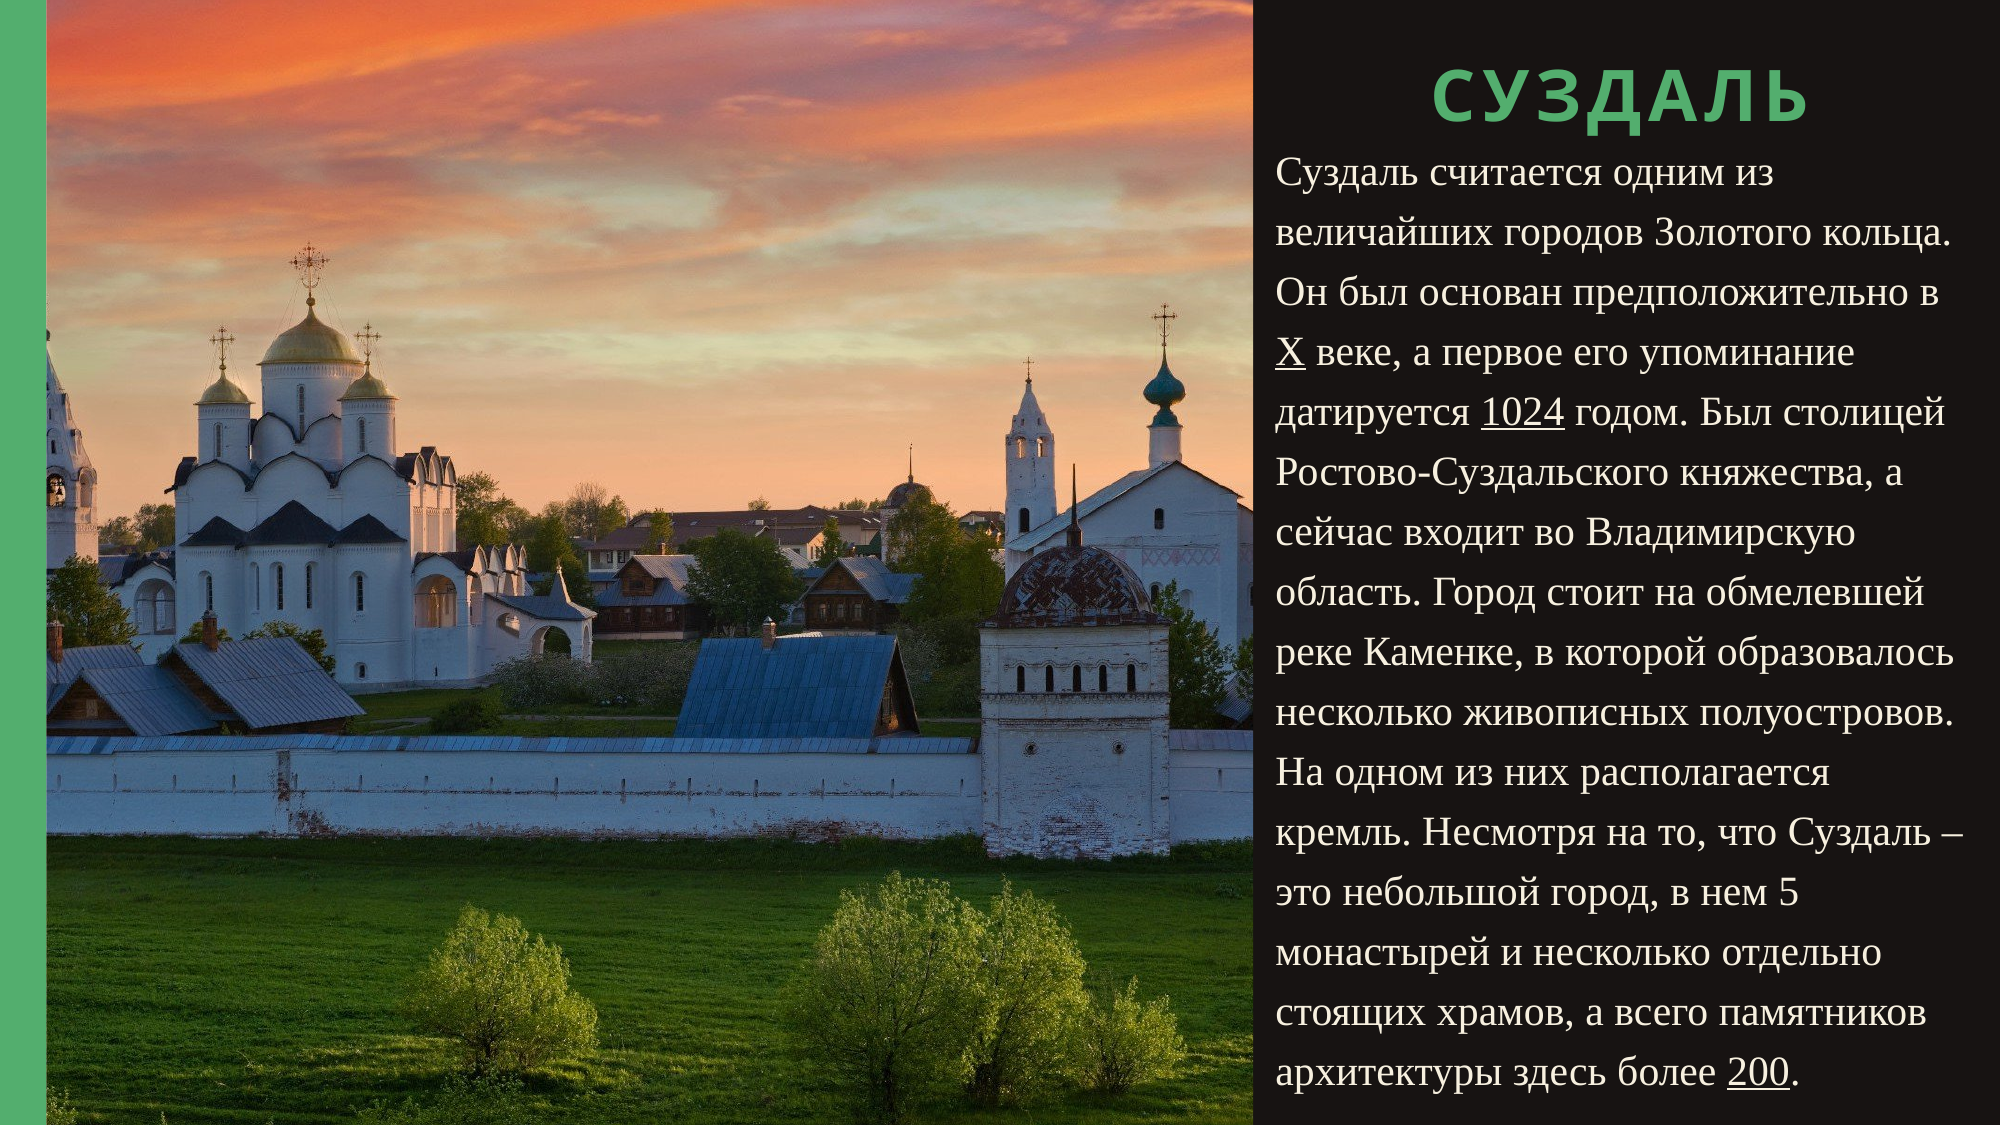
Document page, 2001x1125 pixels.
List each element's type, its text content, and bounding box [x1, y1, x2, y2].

picture [46, 0, 1254, 1125]
title суздаль [1415, 32, 1828, 126]
list Суздаль считается одним из величайших городов Золотого кольца. Он был основан предположительно в X веке, а первое его упоминание датируется 1024 годом. Был столицей Ростово-Суздальского княжества, а сейчас входит во Владимирскую область. Город стоит на обмелевшей реке Каменке, в которой образовалось несколько живописных полуостровов. На одном из них располагается кремль. Несмотря на то, что Суздаль – это небольшой город, в нем 5 монастырей и несколько отдельно стоящих храмов, а всего памятников архитектуры здесь более 200. [1260, 126, 1983, 1109]
